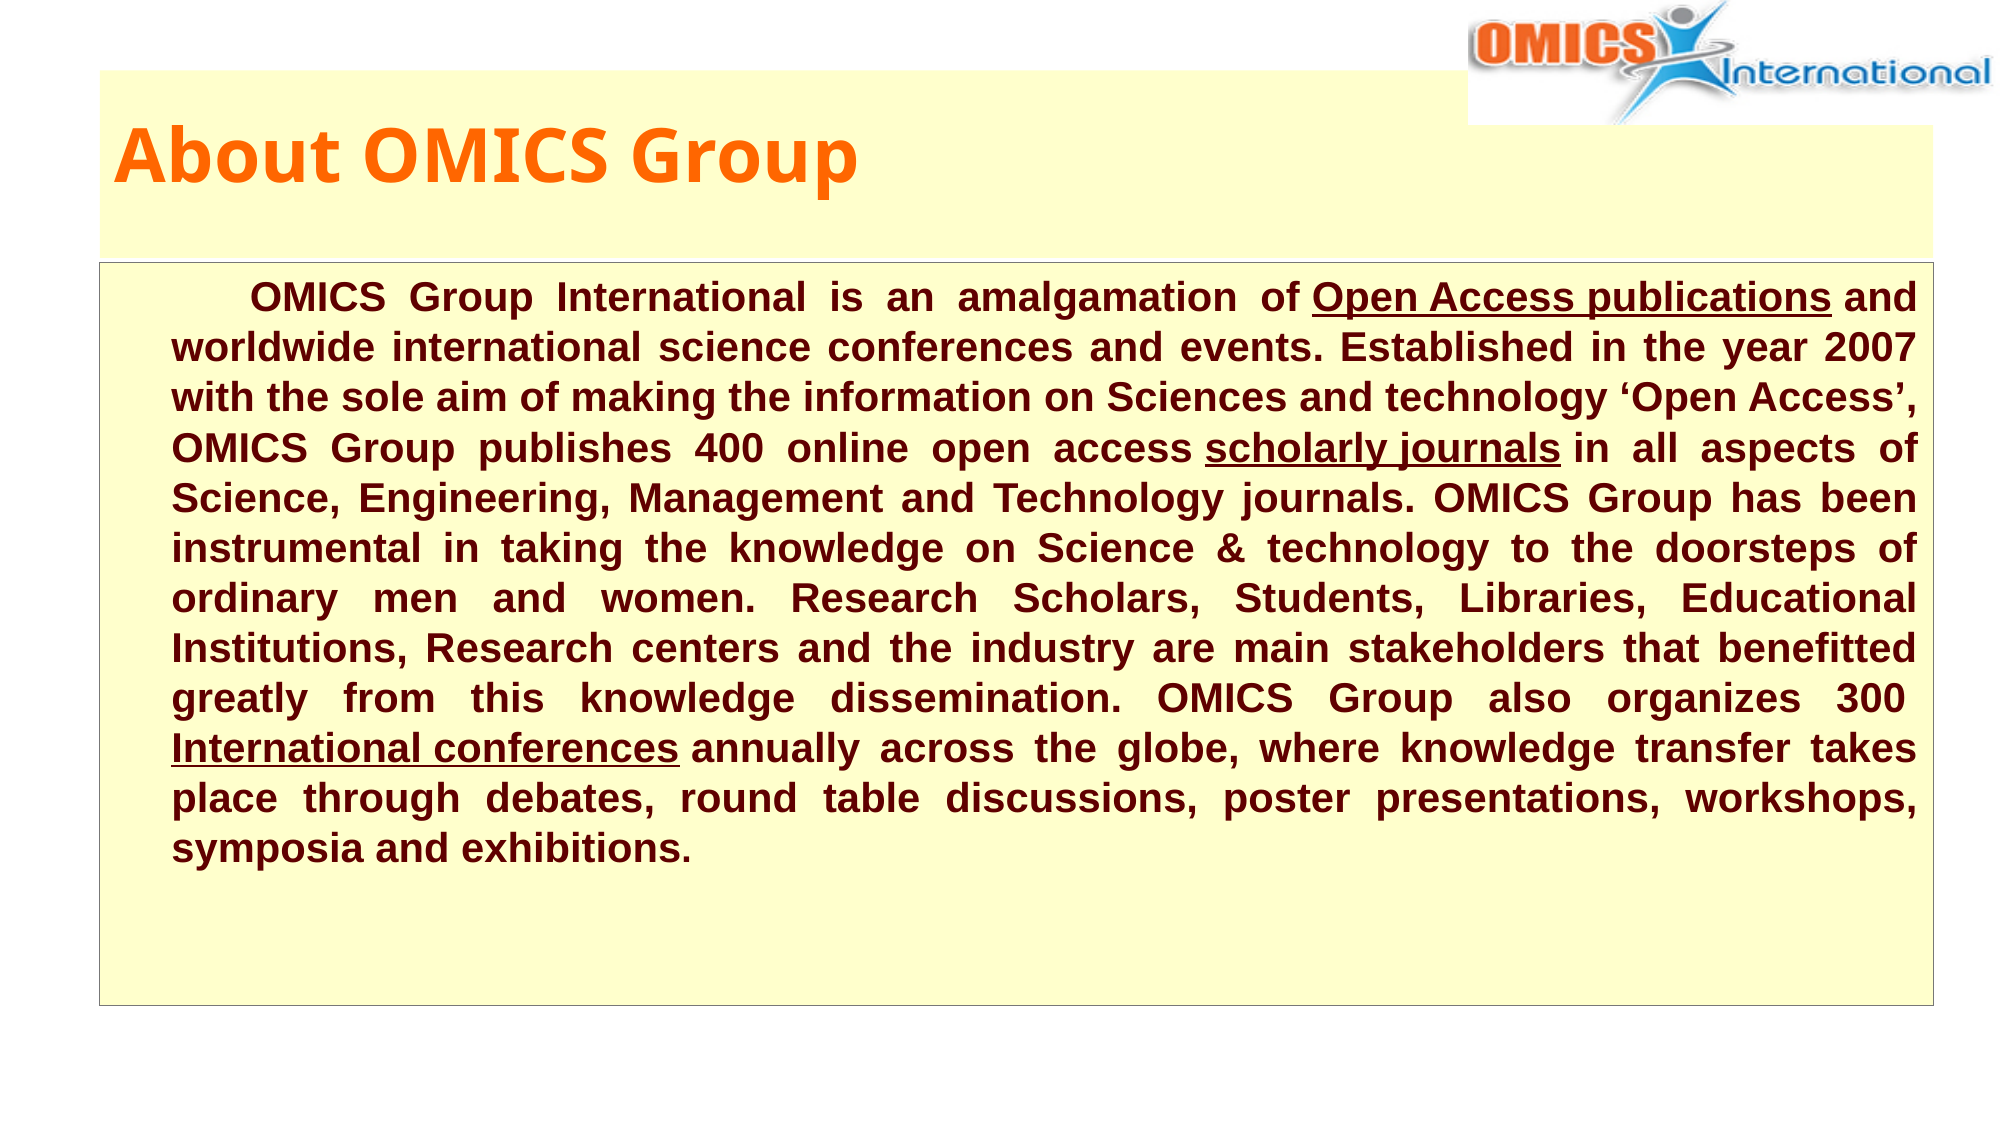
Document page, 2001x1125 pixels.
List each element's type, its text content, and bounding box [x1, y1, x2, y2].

list OMICS Group International is an amalgamation of Open Access publications and worldwide international science conferences and events. Established in the year 2007 with the sole aim of making the information on Sciences and technology ‘Open Access’, OMICS Group publishes 400 online open access scholarly journals in all aspects of Science, Engineering, Management and Technology journals. OMICS Group has been instrumental in taking the knowledge on Science & technology to the doorsteps of ordinary men and women. Research Scholars, Students, Libraries, Educational Institutions, Research centers and the industry are main stakeholders that benefitted greatly from this knowledge dissemination. OMICS Group also organizes 300 International conferences annually across the globe, where knowledge transfer takes place through debates, round table discussions, poster presentations, workshops, symposia and exhibitions. [99, 262, 1934, 1006]
picture [1468, 0, 2000, 126]
title About OMICS Group [99, 70, 1934, 258]
